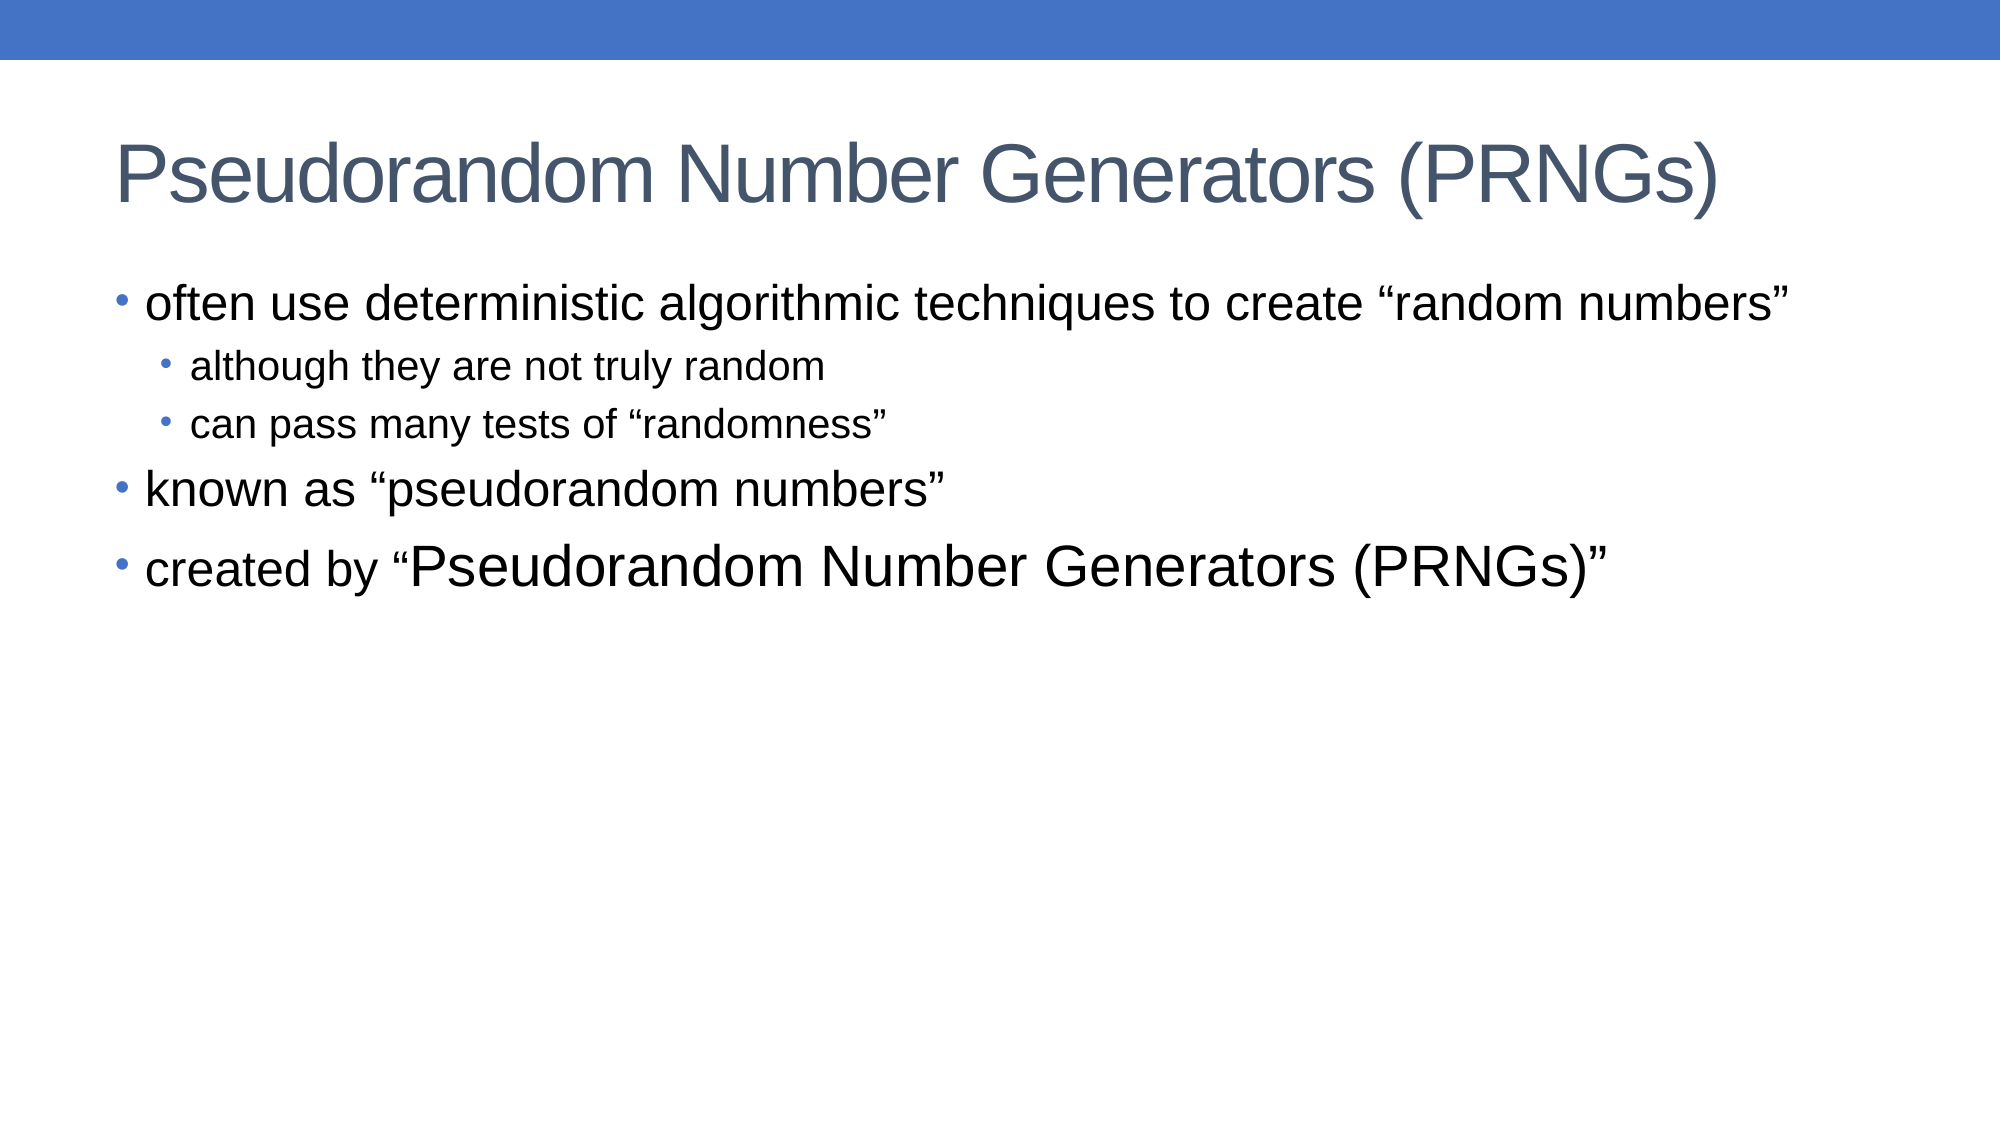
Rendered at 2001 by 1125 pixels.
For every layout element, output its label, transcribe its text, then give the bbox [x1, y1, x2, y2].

list often use deterministic algorithmic techniques to create “random numbers” although they are not truly random can pass many tests of “randomness” known as “pseudorandom numbers” created by “Pseudorandom Number Generators (PRNGs)” [99, 262, 1900, 1063]
title Pseudorandom Number Generators (PRNGs) [99, 87, 1900, 250]
